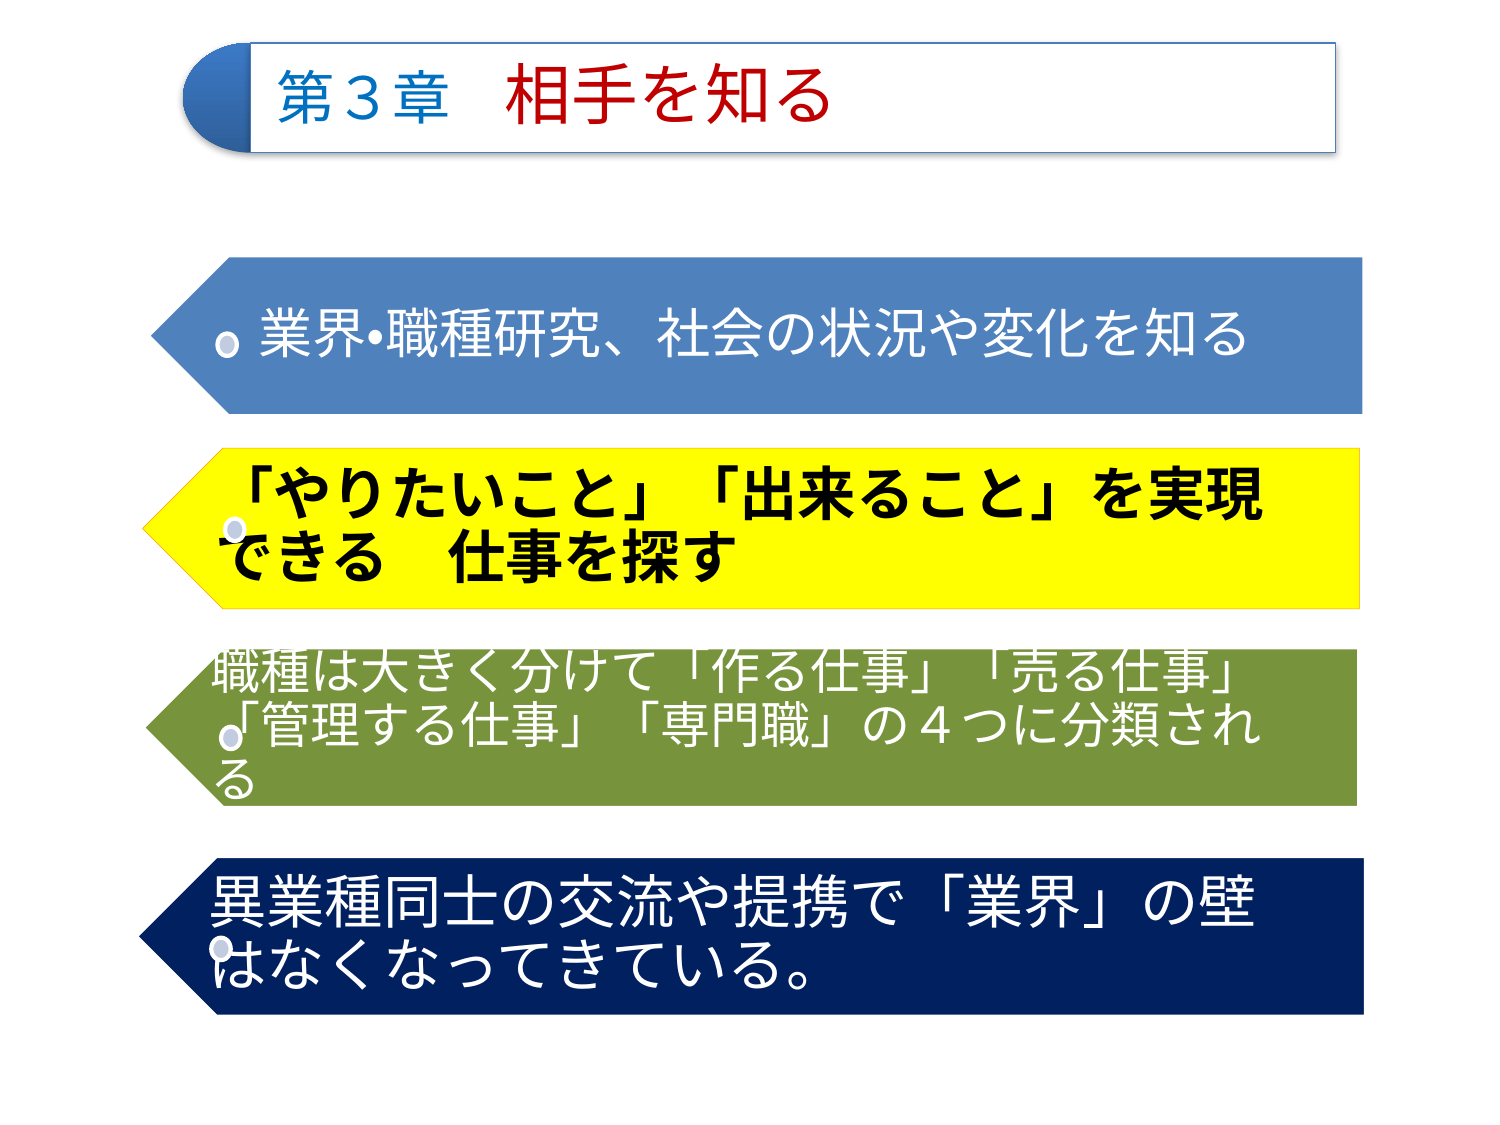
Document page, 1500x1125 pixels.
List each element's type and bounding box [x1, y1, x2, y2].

text_box [182, 42, 1336, 153]
list [135, 243, 1367, 1032]
